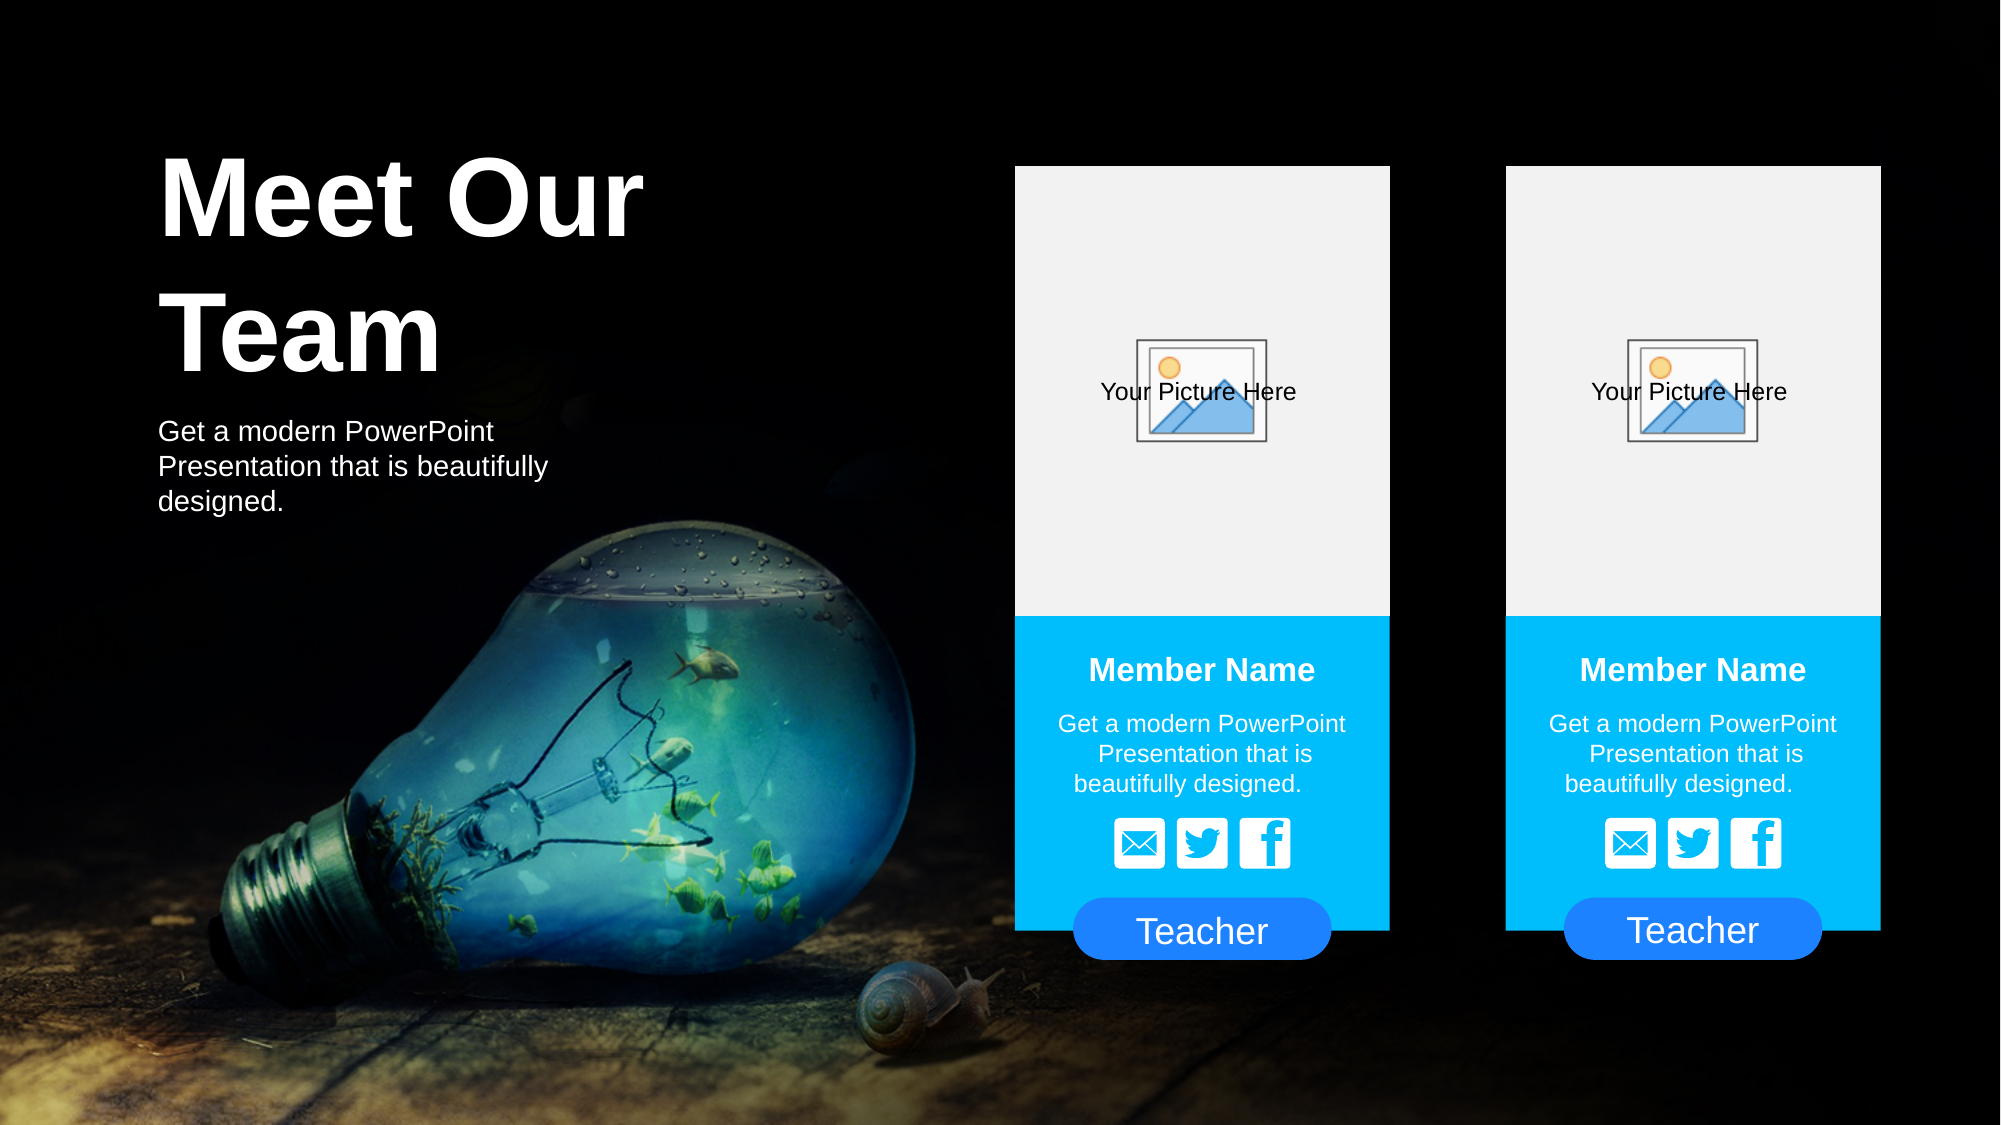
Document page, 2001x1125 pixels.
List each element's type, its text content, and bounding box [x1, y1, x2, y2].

text_box Get a modern PowerPoint Presentation that is beautifully designed. [1042, 700, 1362, 806]
text_box Get a modern PowerPoint Presentation that is beautifully designed. [143, 404, 566, 525]
text_box [1505, 615, 1882, 932]
text_box [1014, 615, 1391, 932]
list Infographic Style [101, 55, 2000, 175]
text_box Teacher [1120, 899, 1284, 959]
text_box Get a modern PowerPoint Presentation that is beautifully designed. [1533, 700, 1853, 806]
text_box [1114, 817, 1291, 869]
text_box Teacher [1611, 898, 1775, 959]
text_box [1072, 896, 1333, 961]
picture [0, 0, 2001, 1125]
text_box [1605, 817, 1782, 869]
text_box Member Name [1533, 644, 1853, 692]
text_box Meet Our Team [143, 116, 733, 402]
text_box Member Name [1042, 644, 1362, 692]
text_box [1562, 896, 1824, 961]
